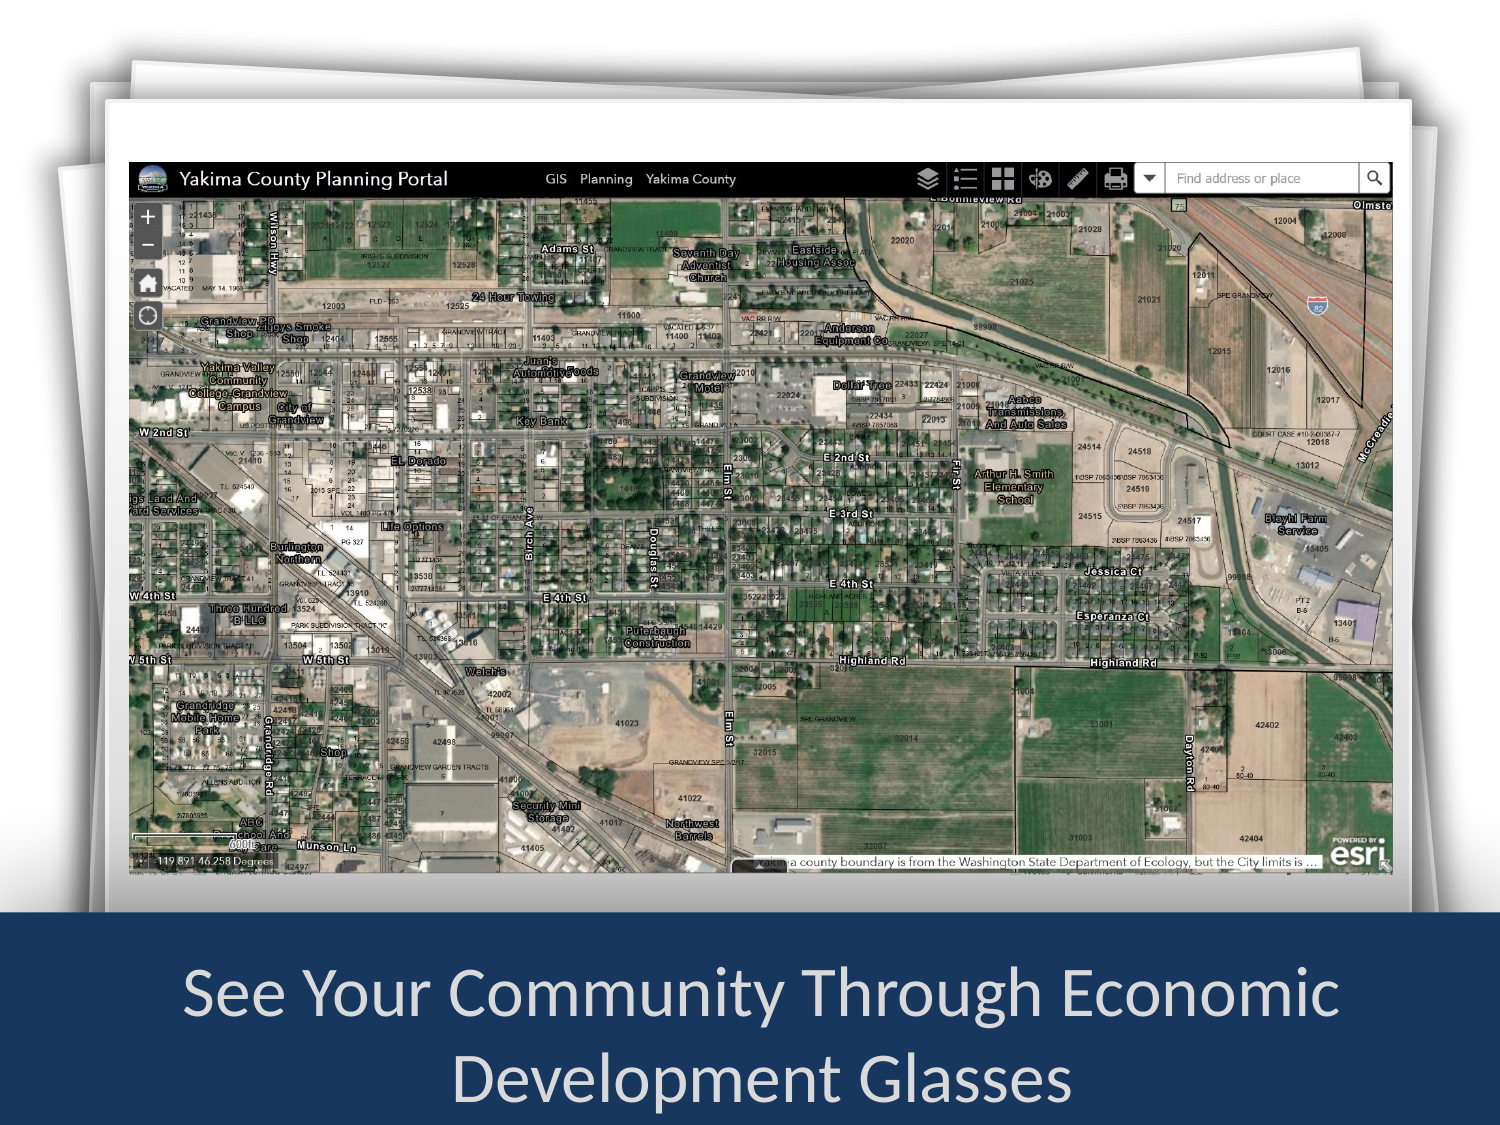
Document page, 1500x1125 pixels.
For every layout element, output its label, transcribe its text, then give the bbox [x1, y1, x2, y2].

picture [7, 0, 1493, 912]
title See Your Community Through Economic Development Glasses [87, 937, 1438, 1125]
